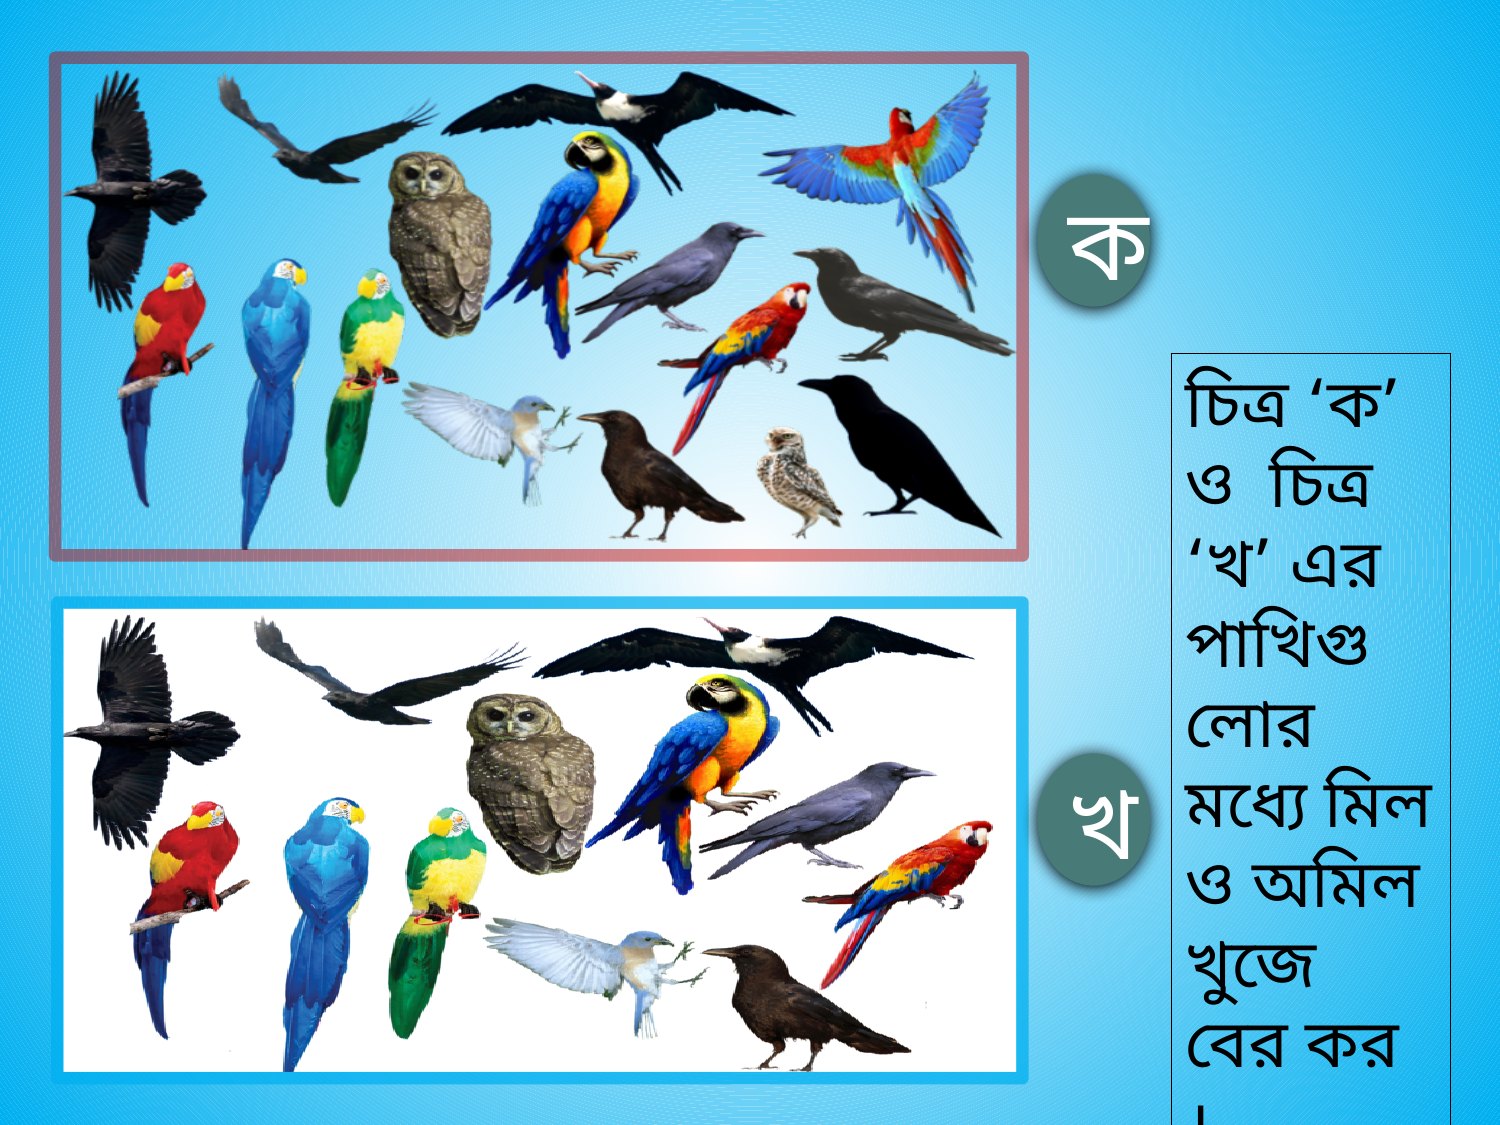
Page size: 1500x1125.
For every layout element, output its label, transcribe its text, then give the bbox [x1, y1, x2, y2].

text_box চিত্র ‘ক’ ও চিত্র ‘খ’ এর পাখিগুলোর মধ্যে মিল ও অমিল খুজে বের কর । [1171, 353, 1451, 1125]
text_box ক [1036, 172, 1152, 308]
picture [61, 63, 1017, 550]
text_box খ [1036, 752, 1152, 887]
picture [63, 606, 1017, 1073]
